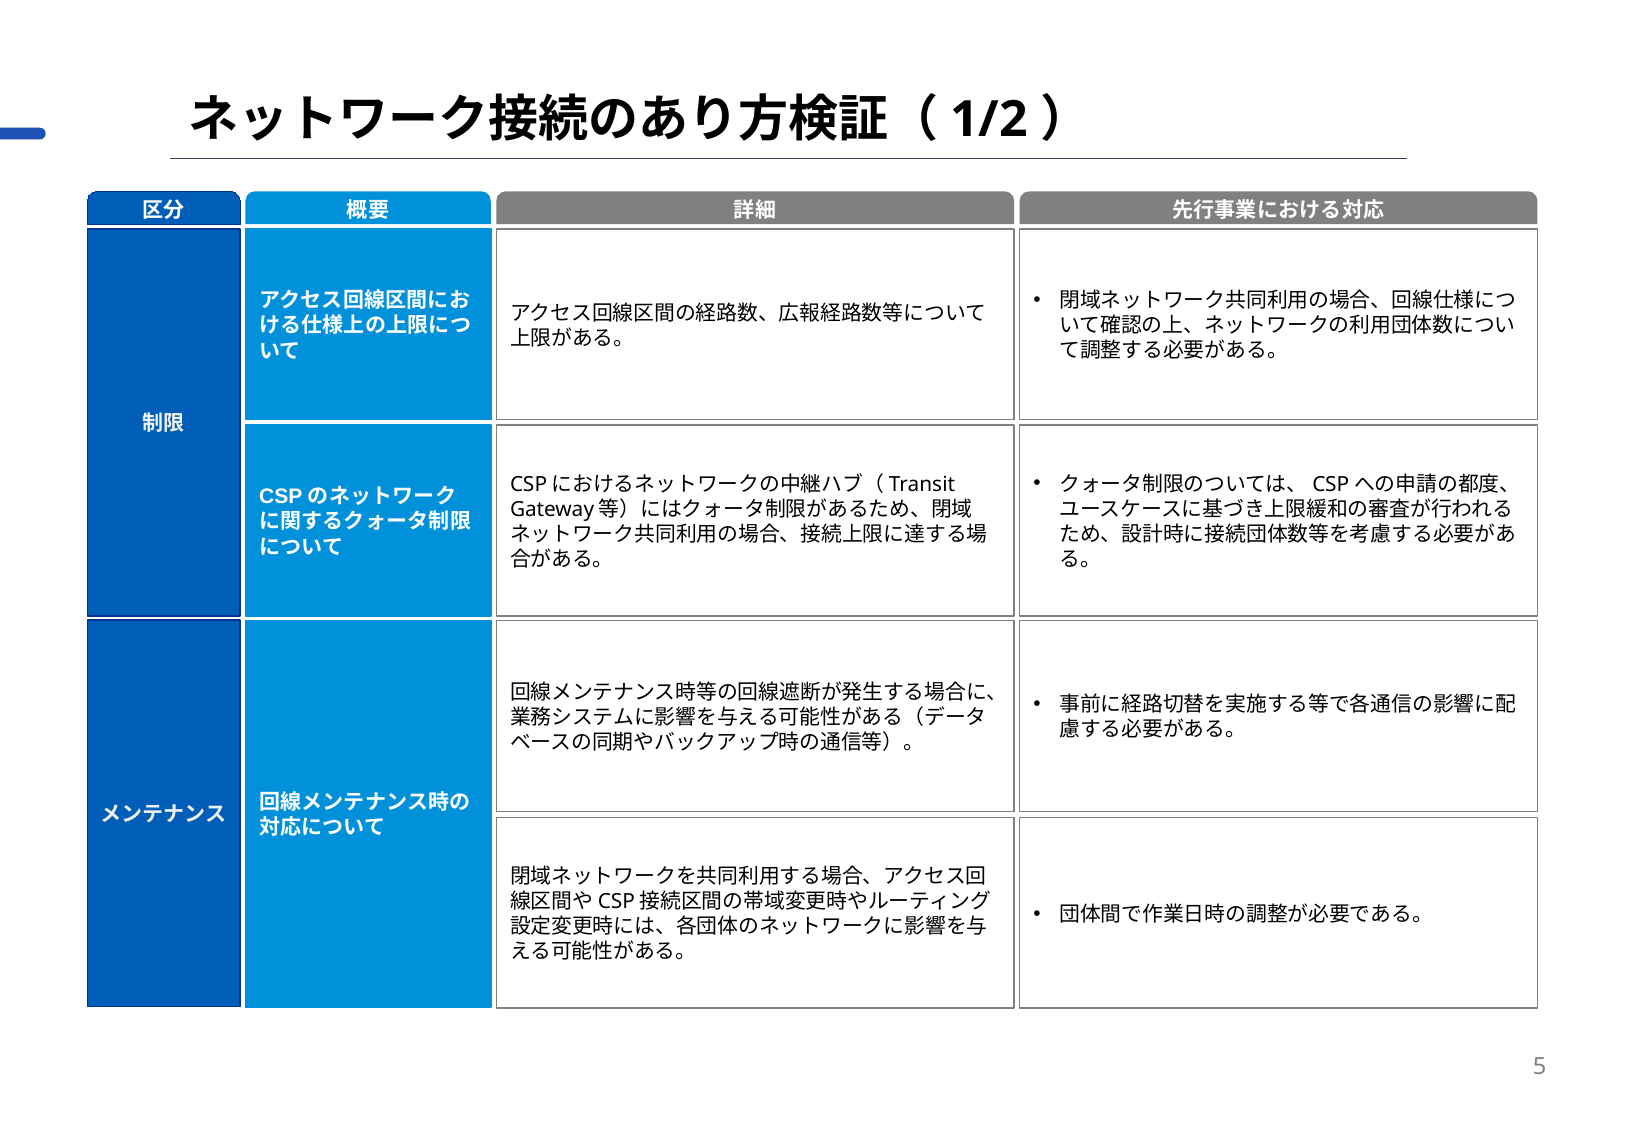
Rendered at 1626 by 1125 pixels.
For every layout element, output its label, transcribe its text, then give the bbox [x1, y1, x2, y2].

text_box CSPのネットワークに関するクォータ制限について [245, 425, 491, 616]
text_box アクセス回線区間における仕様上の上限について [245, 228, 491, 420]
text_box 団体間で作業日時の調整が必要である。 [1019, 817, 1538, 1009]
text_box メンテナンス [87, 620, 241, 1007]
text_box 詳細 [496, 191, 1015, 225]
text_box クォータ制限のついては、CSPへの申請の都度、ユースケースに基づき上限緩和の審査が行われるため、設計時に接続団体数等を考慮する必要がある。 [1019, 425, 1538, 616]
text_box ネットワーク接続のあり方検証（1/2） [188, 82, 1467, 151]
text_box 回線メンテナンス時等の回線遮断が発生する場合に、業務システムに影響を与える可能性がある（データベースの同期やバックアップ時の通信等）。 [496, 620, 1015, 812]
text_box 回線メンテナンス時の対応について [245, 620, 491, 1008]
text_box 閉域ネットワークを共同利用する場合、アクセス回線区間やCSP接続区間の帯域変更時やルーティング設定変更時には、各団体のネットワークに影響を与える可能性がある。 [496, 817, 1015, 1009]
text_box 概要 [245, 191, 491, 225]
text_box アクセス回線区間の経路数、広報経路数等について上限がある。 [496, 228, 1015, 420]
text_box 事前に経路切替を実施する等で各通信の影響に配慮する必要がある。 [1019, 620, 1538, 812]
text_box 閉域ネットワーク共同利用の場合、回線仕様について確認の上、ネットワークの利用団体数について調整する必要がある。 [1019, 228, 1538, 420]
text_box 先行事業における対応 [1019, 191, 1538, 225]
text_box 区分 [87, 191, 241, 225]
slide_number 5 [1195, 1036, 1562, 1097]
text_box CSPにおけるネットワークの中継ハブ（Transit Gateway等）にはクォータ制限があるため、閉域ネットワーク共同利用の場合、接続上限に達する場合がある。 [496, 425, 1015, 616]
text_box 制限 [87, 228, 241, 616]
